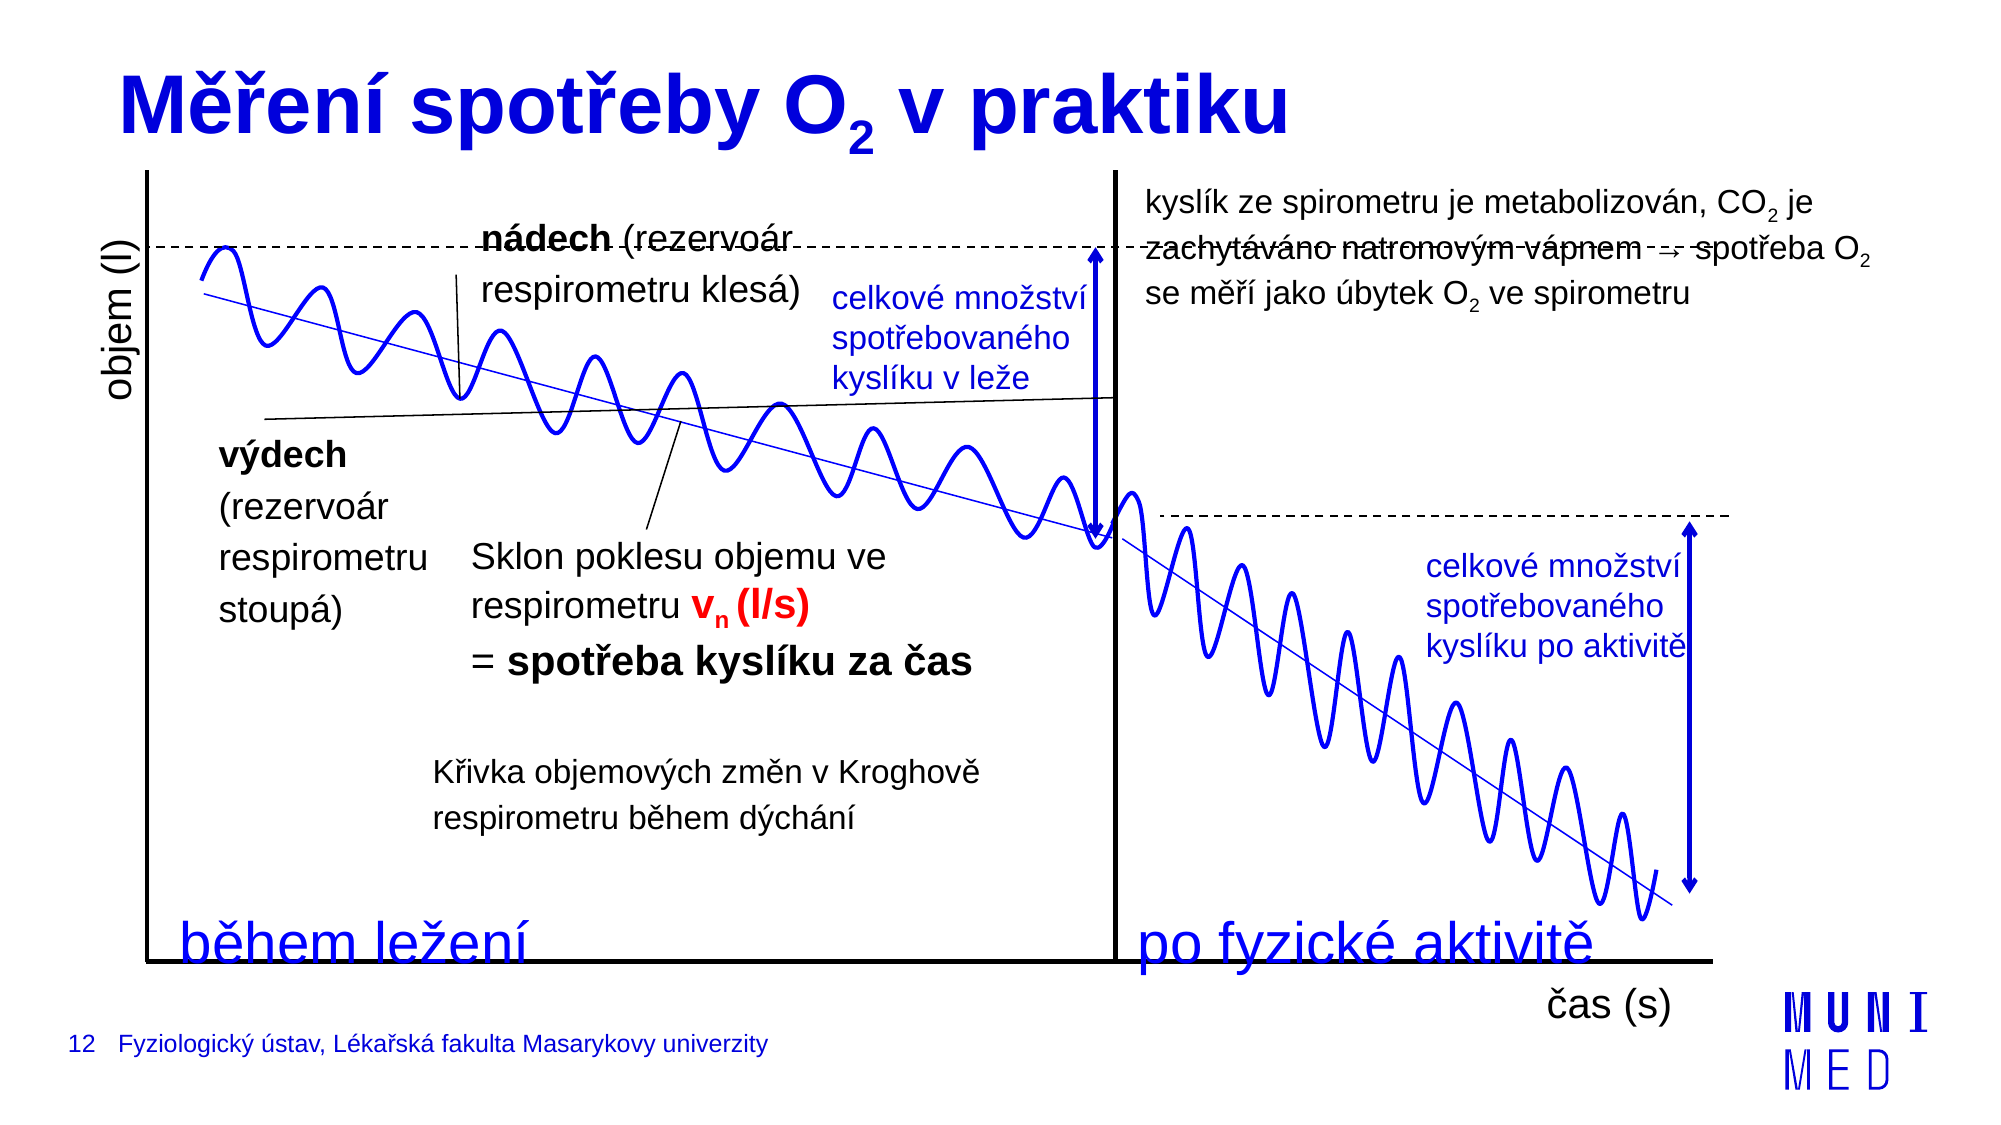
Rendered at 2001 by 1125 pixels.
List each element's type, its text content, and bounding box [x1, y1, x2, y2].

slide_number 12 [67, 1021, 110, 1063]
title Měření spotřeby O2 v praktiku [118, 80, 1883, 155]
footer Fyziologický ústav, Lékařská fakulta Masarykovy univerzity [118, 1037, 1418, 1063]
text_box kyslík ze spirometru je metabolizován, CO2 je zachytáváno natronovým vápnem → spotřeba O2 se měří jako úbytek O2 ve spirometru [1751, 172, 1900, 324]
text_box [74, 169, 1748, 1031]
